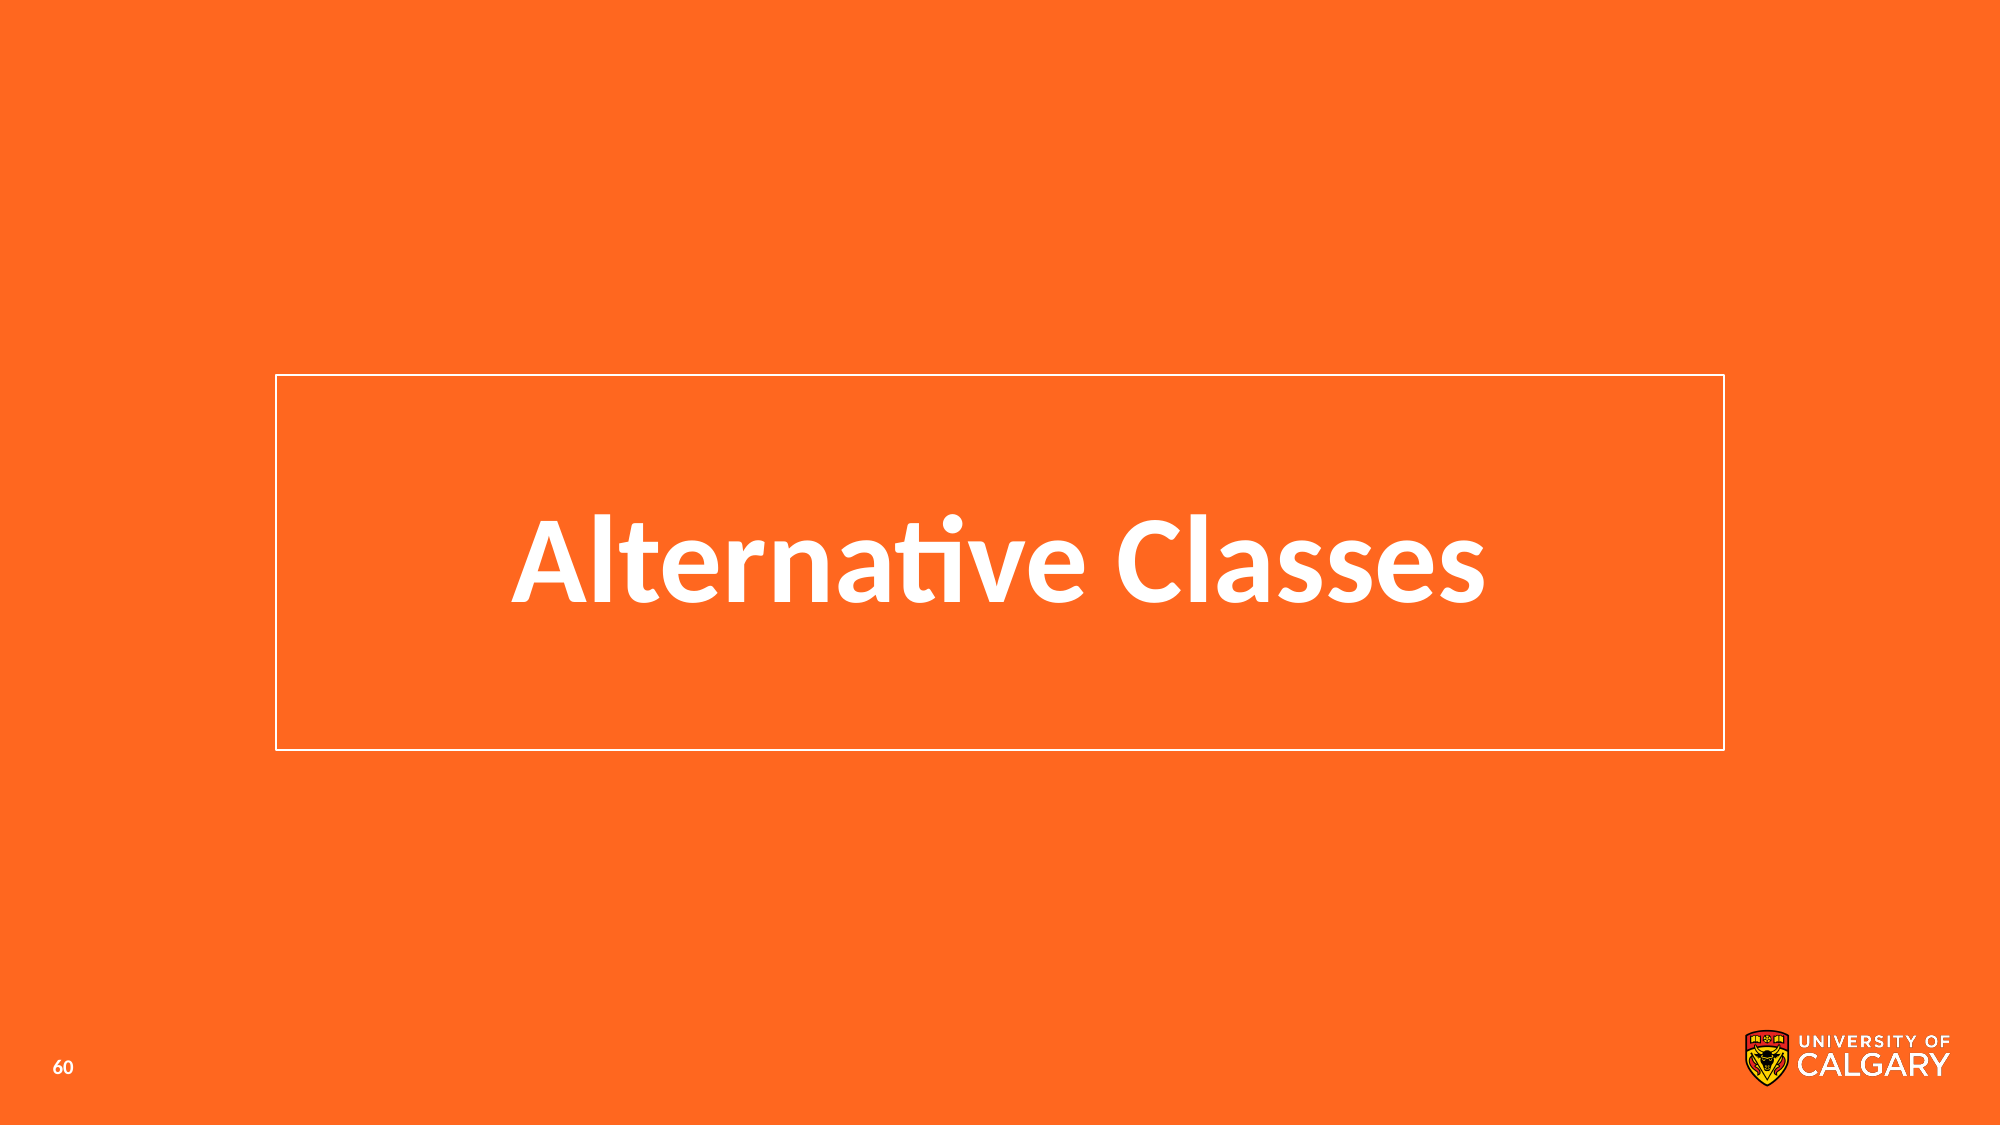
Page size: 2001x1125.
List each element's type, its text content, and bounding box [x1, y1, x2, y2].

picture [1722, 1012, 1973, 1099]
list Alternative Classes [275, 374, 1725, 751]
